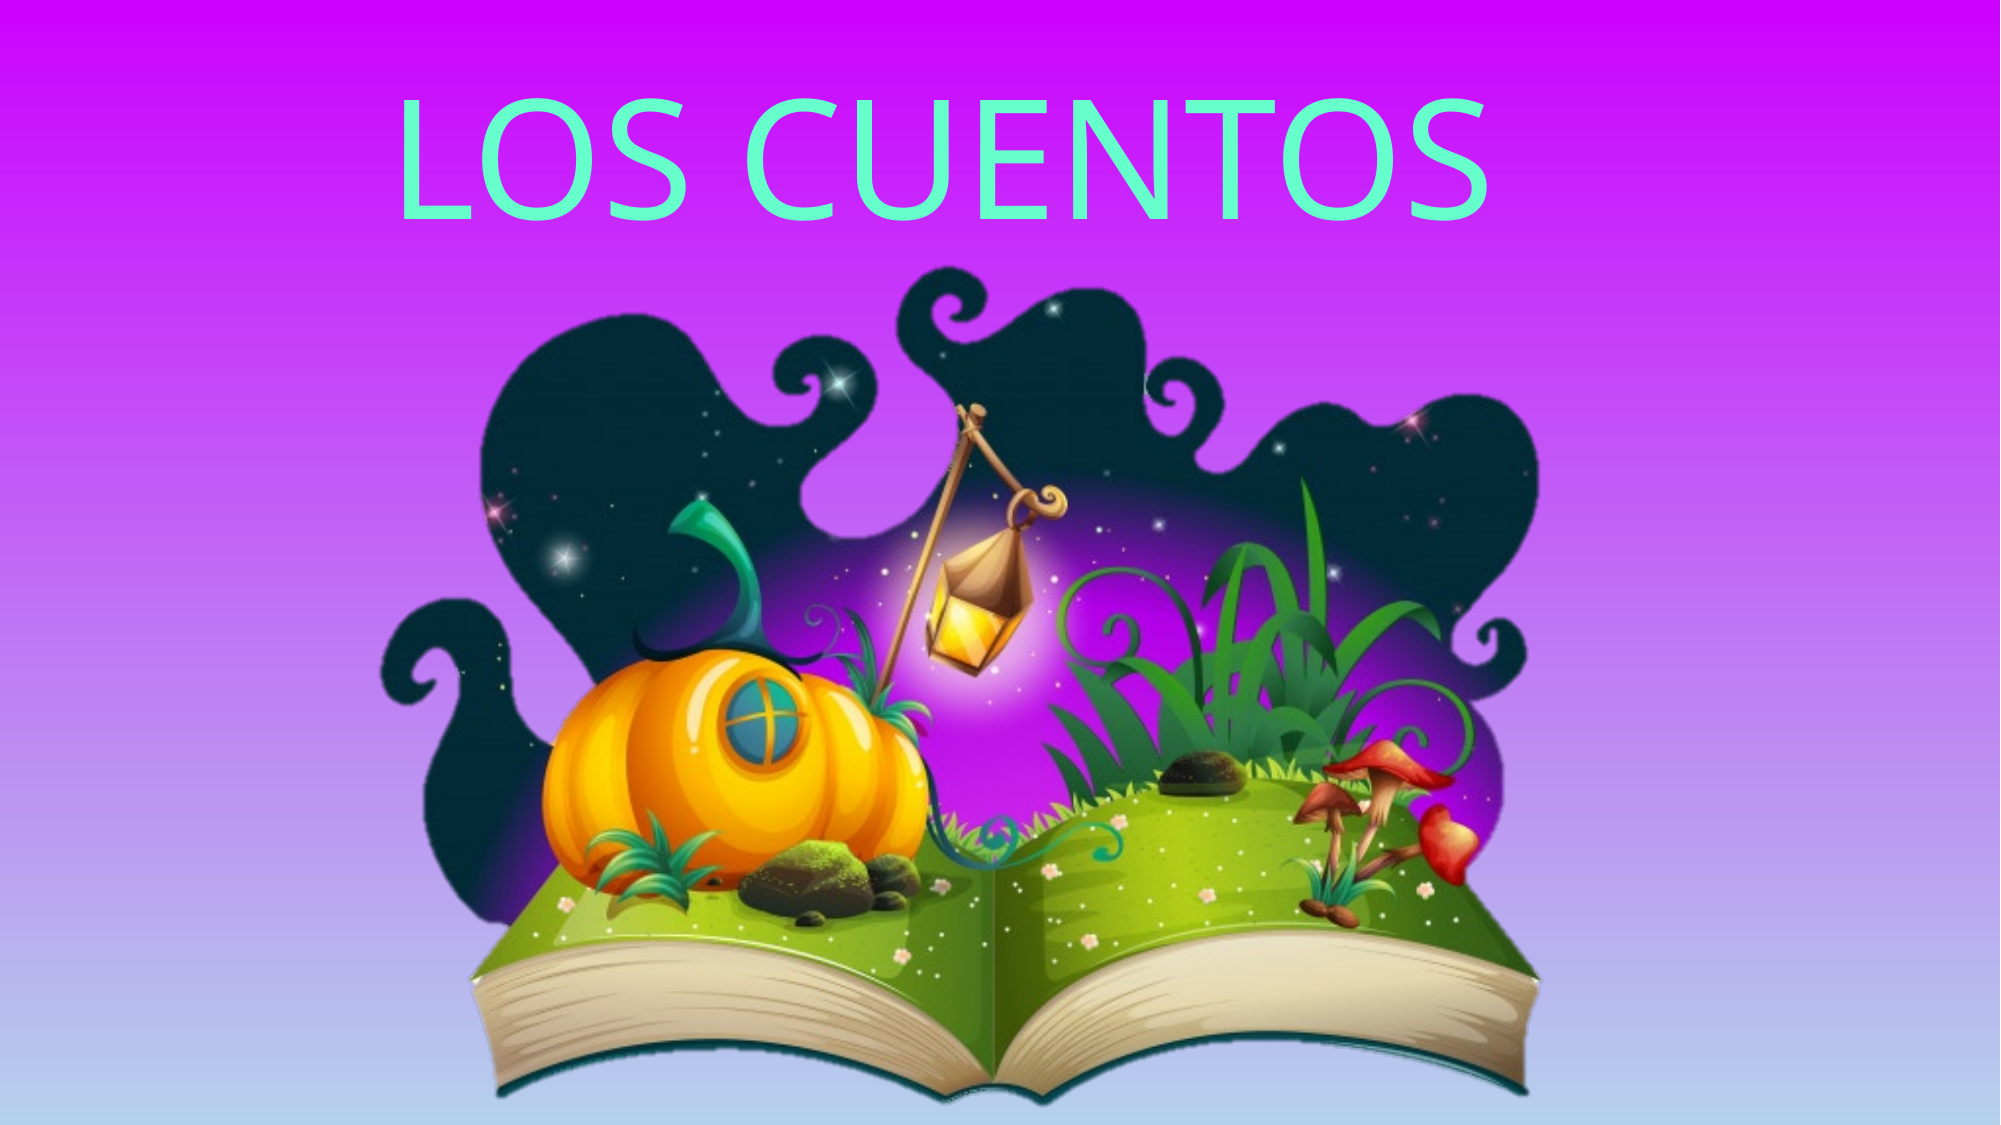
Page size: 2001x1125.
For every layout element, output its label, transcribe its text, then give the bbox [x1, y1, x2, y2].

picture [350, 238, 1578, 1125]
text_box LOS CUENTOS [148, 45, 1780, 261]
